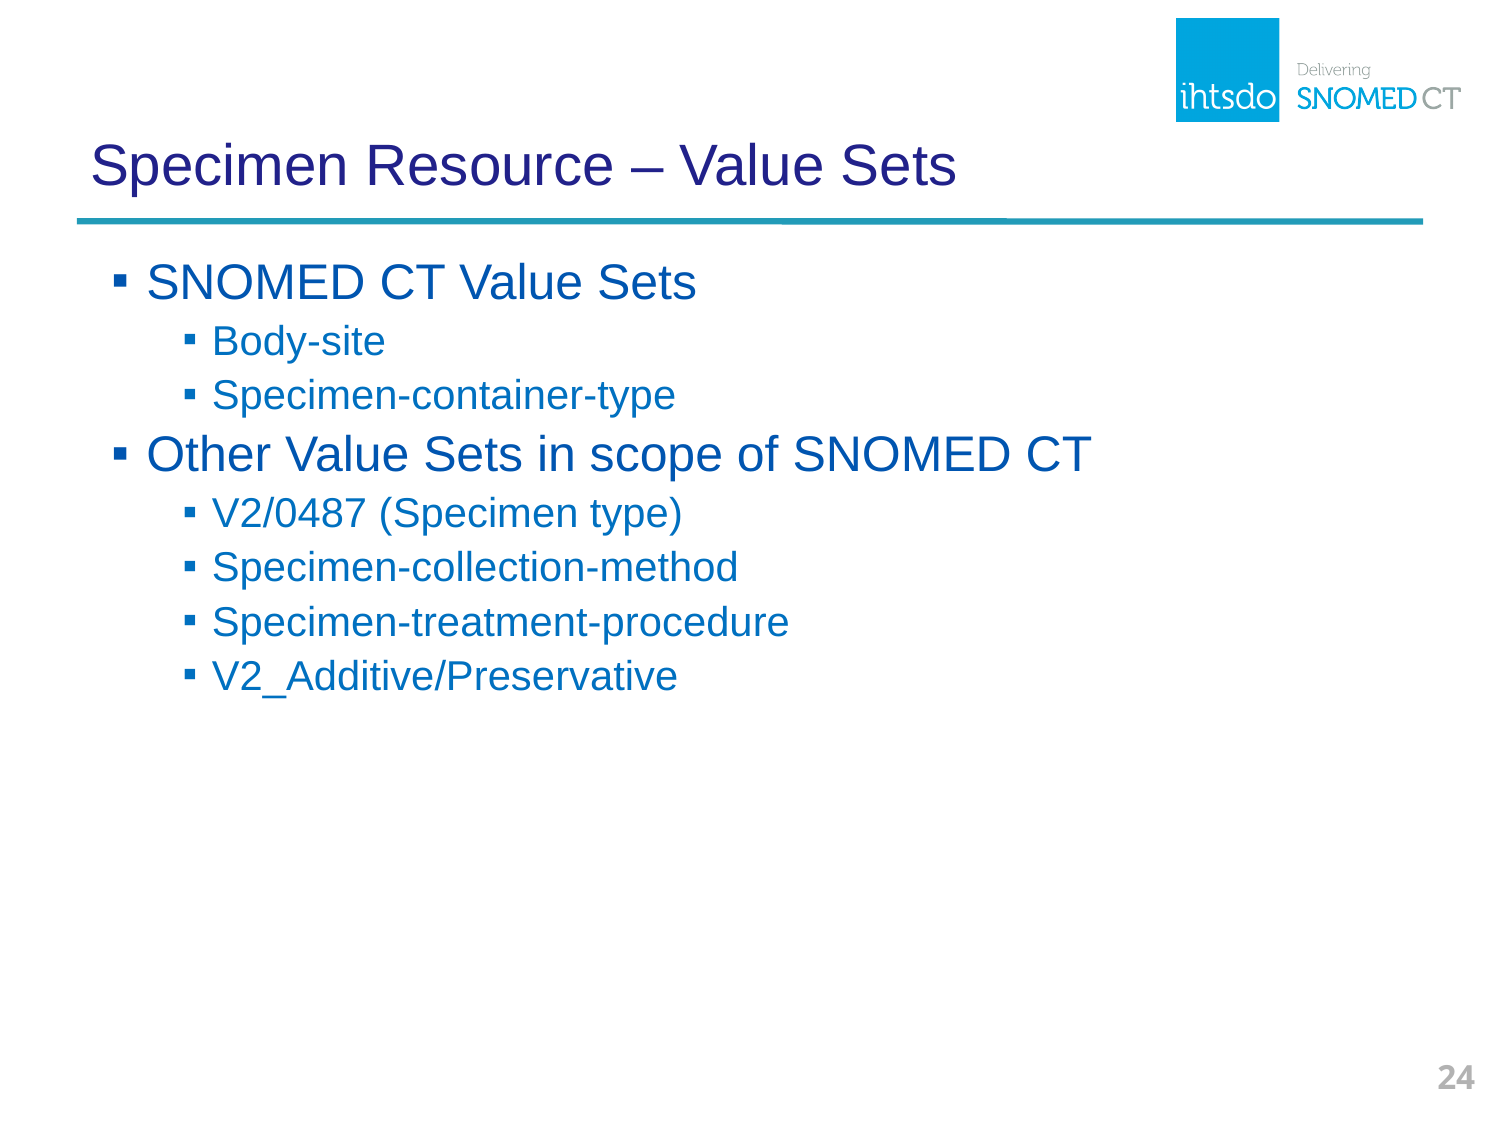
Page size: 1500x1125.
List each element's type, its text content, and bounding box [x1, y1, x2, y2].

picture [1257, 96, 1269, 108]
picture [1280, 18, 1461, 122]
slide_number 24 [1403, 1054, 1491, 1103]
picture [1237, 91, 1247, 108]
picture [1223, 91, 1233, 99]
picture [1181, 91, 1187, 108]
picture [1263, 90, 1275, 107]
picture [1228, 99, 1233, 107]
list SNOMED CT Value Sets Body-site Specimen-container-type Other Value Sets in scope of SNOMED CT V2/0487 (Specimen type) Specimen-collection-method Specimen-treatment-procedure V2_Additive/Preservative [75, 234, 1425, 1027]
picture [1210, 85, 1218, 107]
picture [1190, 83, 1195, 108]
picture [1197, 90, 1208, 108]
picture [1249, 83, 1255, 108]
title Specimen Resource – Value Sets [75, 122, 1425, 212]
